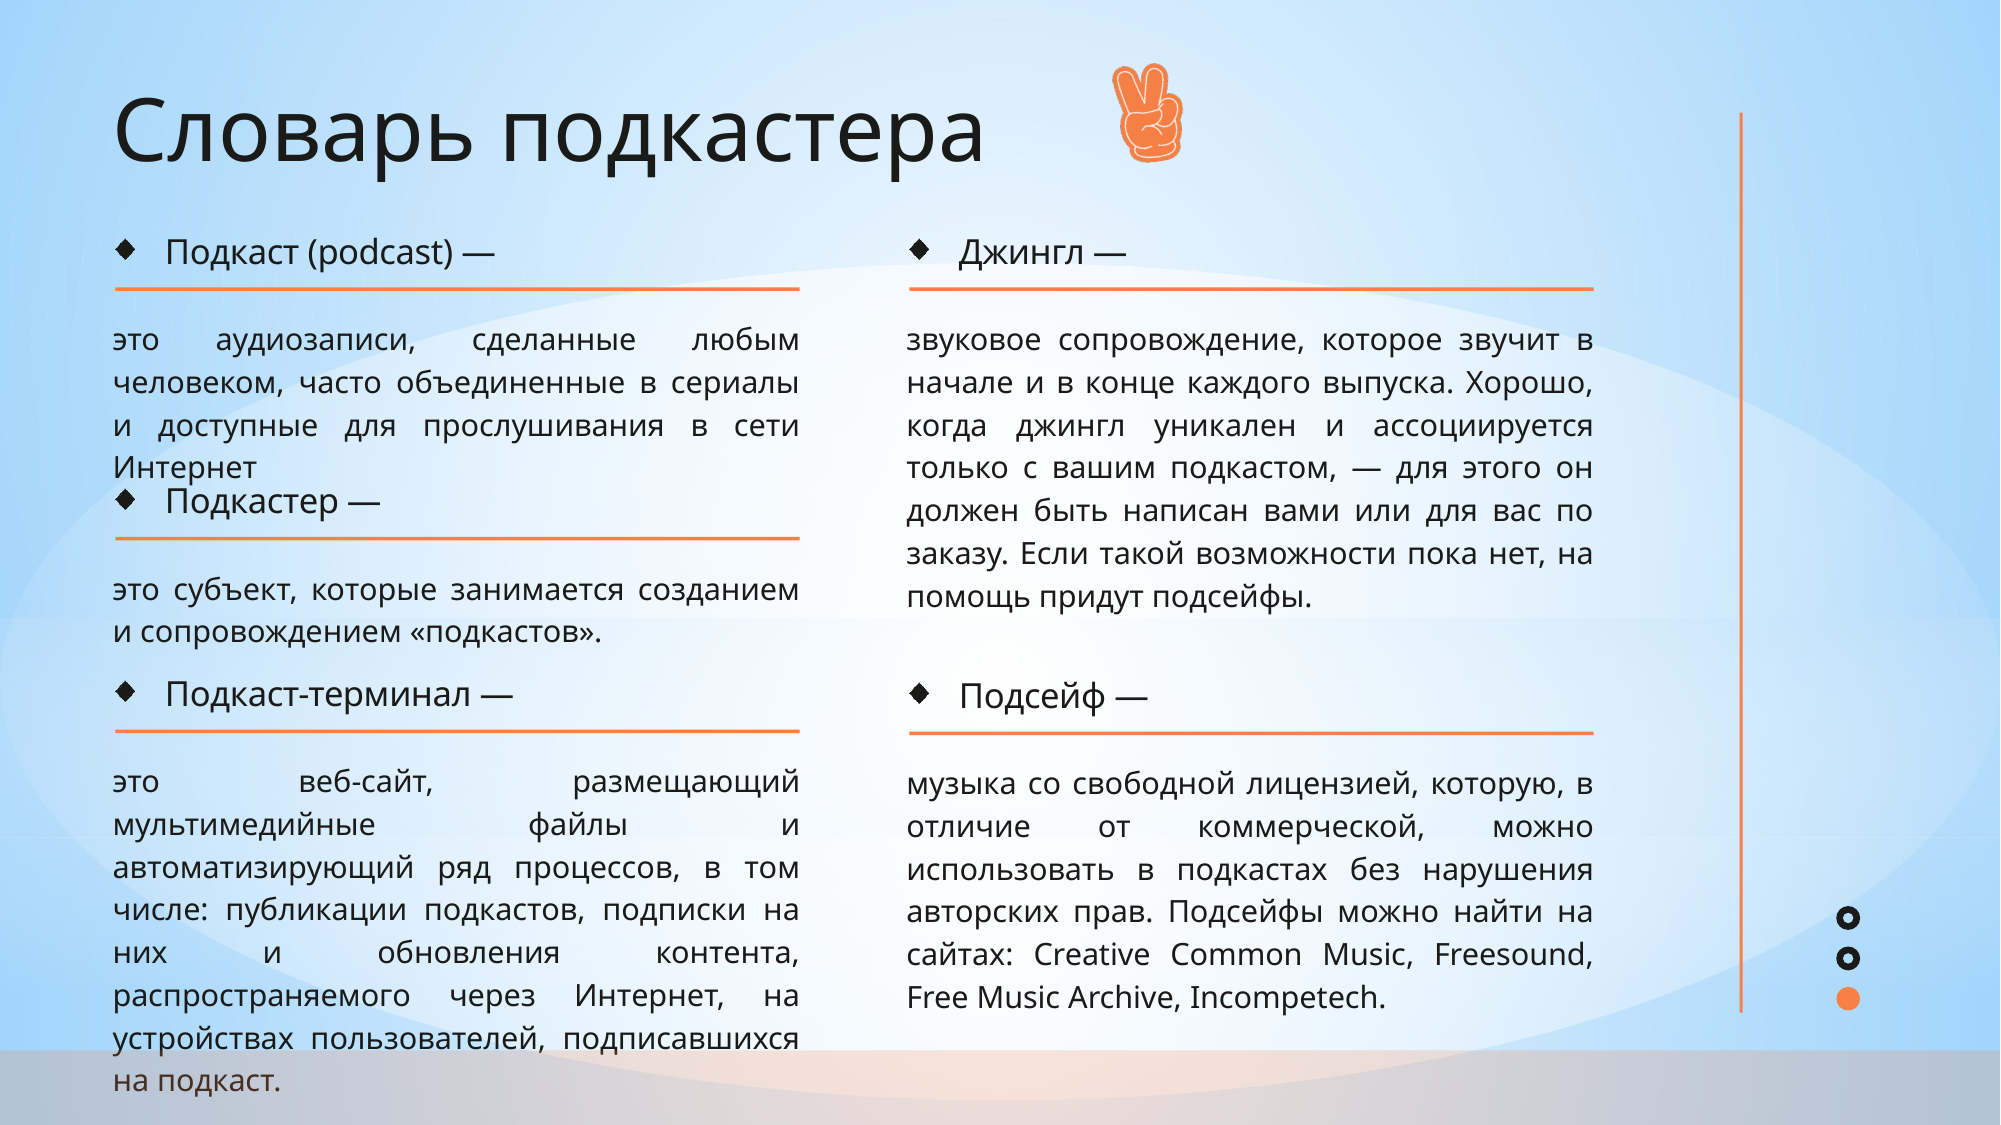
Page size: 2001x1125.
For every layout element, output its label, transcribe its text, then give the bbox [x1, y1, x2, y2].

text_box Словарь подкастера [112, 82, 1111, 180]
picture [1111, 60, 1189, 165]
text_box [0, 1050, 2000, 1125]
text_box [112, 225, 800, 447]
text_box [112, 475, 800, 652]
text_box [112, 668, 800, 1022]
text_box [906, 225, 1594, 624]
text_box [1795, 946, 1901, 971]
text_box [1739, 112, 1743, 1013]
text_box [906, 670, 1594, 1024]
